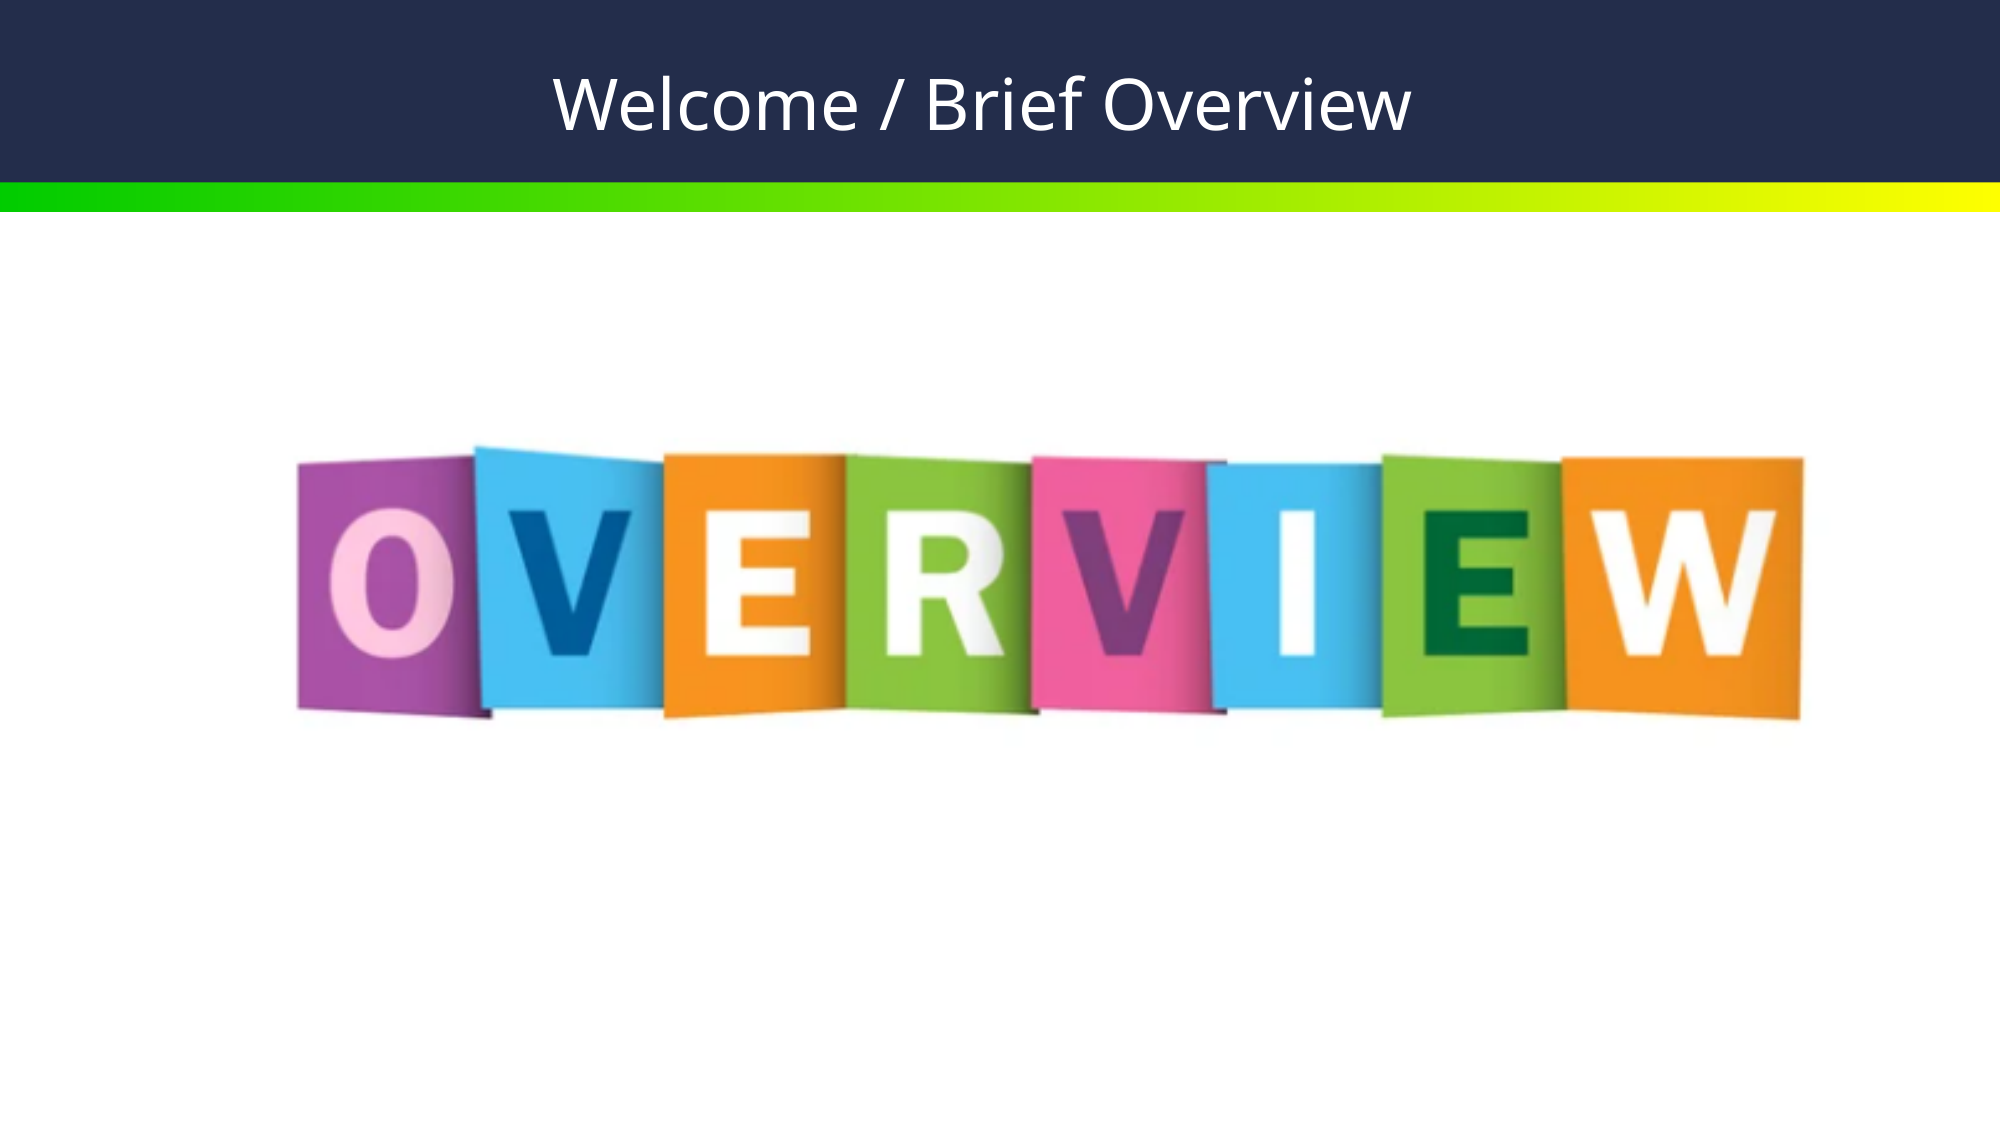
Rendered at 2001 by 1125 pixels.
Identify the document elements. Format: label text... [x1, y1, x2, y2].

picture [274, 437, 1831, 748]
title Welcome / Brief Overview [537, 24, 1463, 191]
